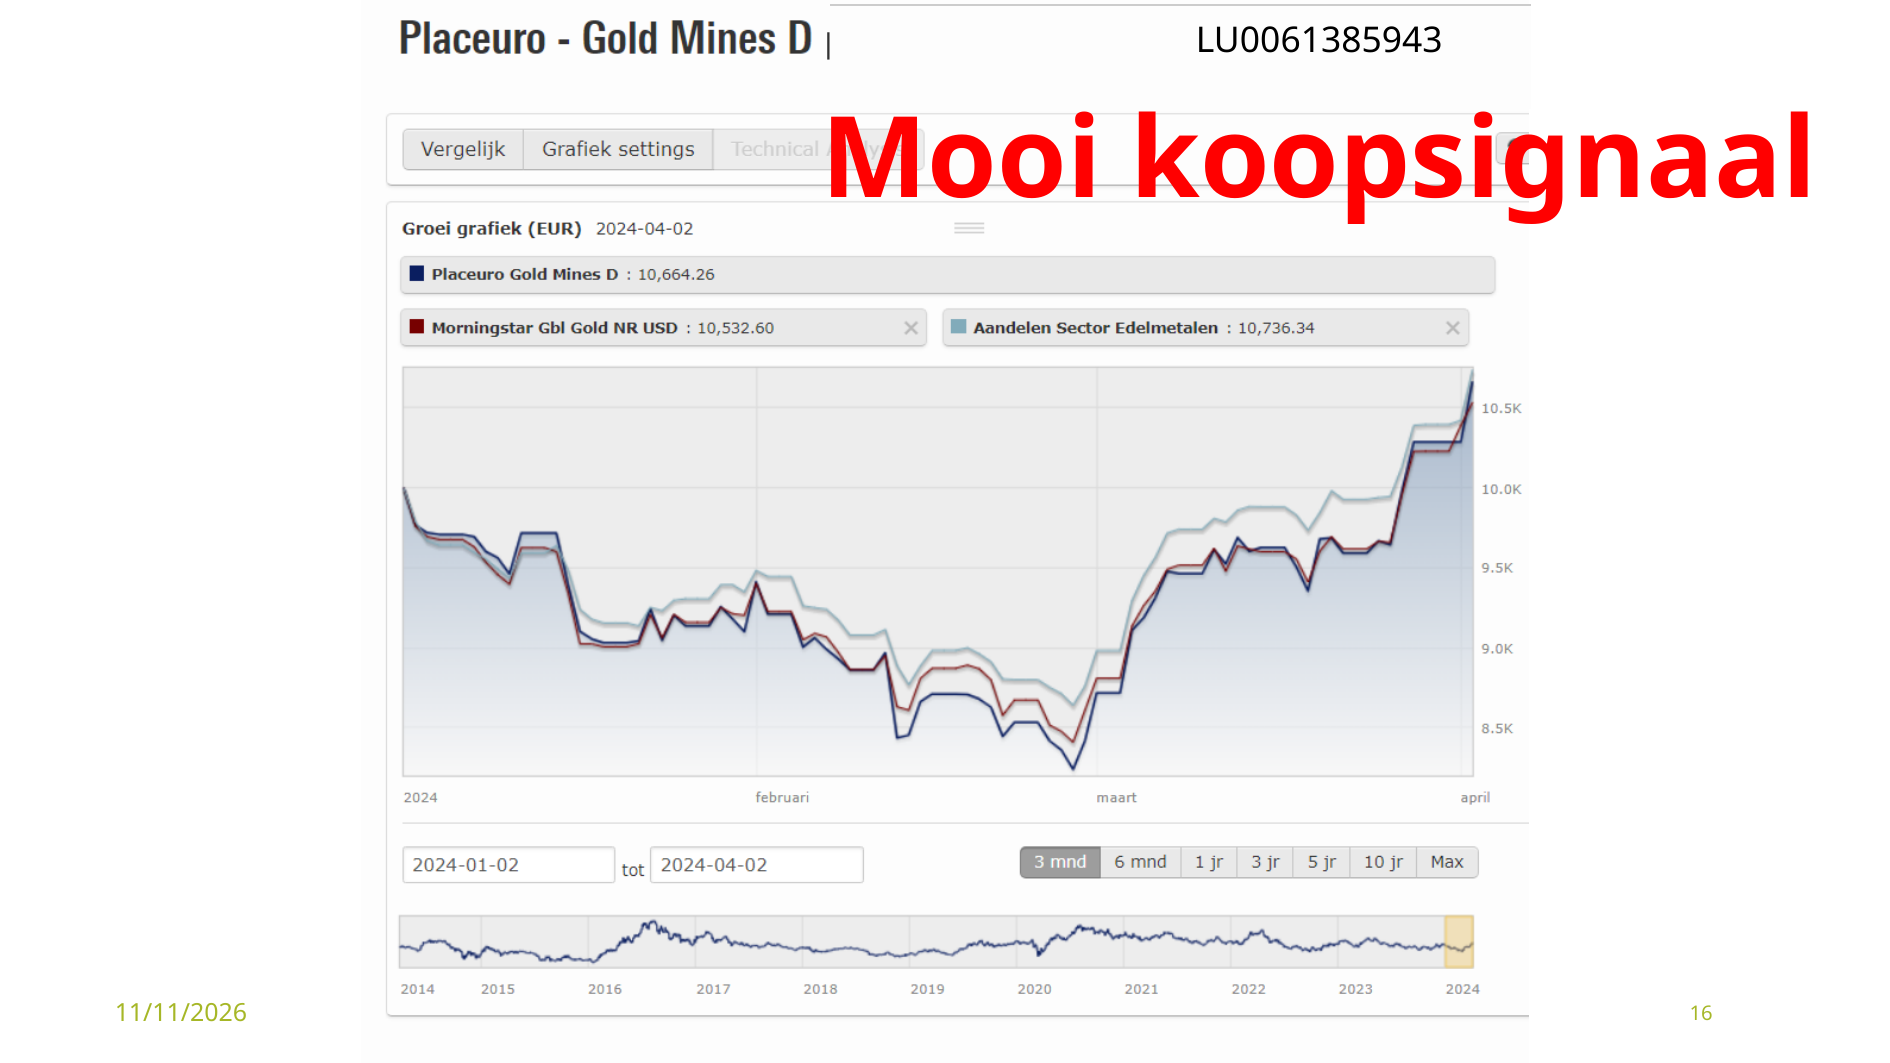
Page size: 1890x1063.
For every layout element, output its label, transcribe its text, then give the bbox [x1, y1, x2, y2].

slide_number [99, 984, 356, 1042]
slide_number 16 [1532, 984, 1790, 1042]
text_box Mooi koopsignaal [1532, 77, 1832, 228]
picture [360, 0, 1529, 1063]
